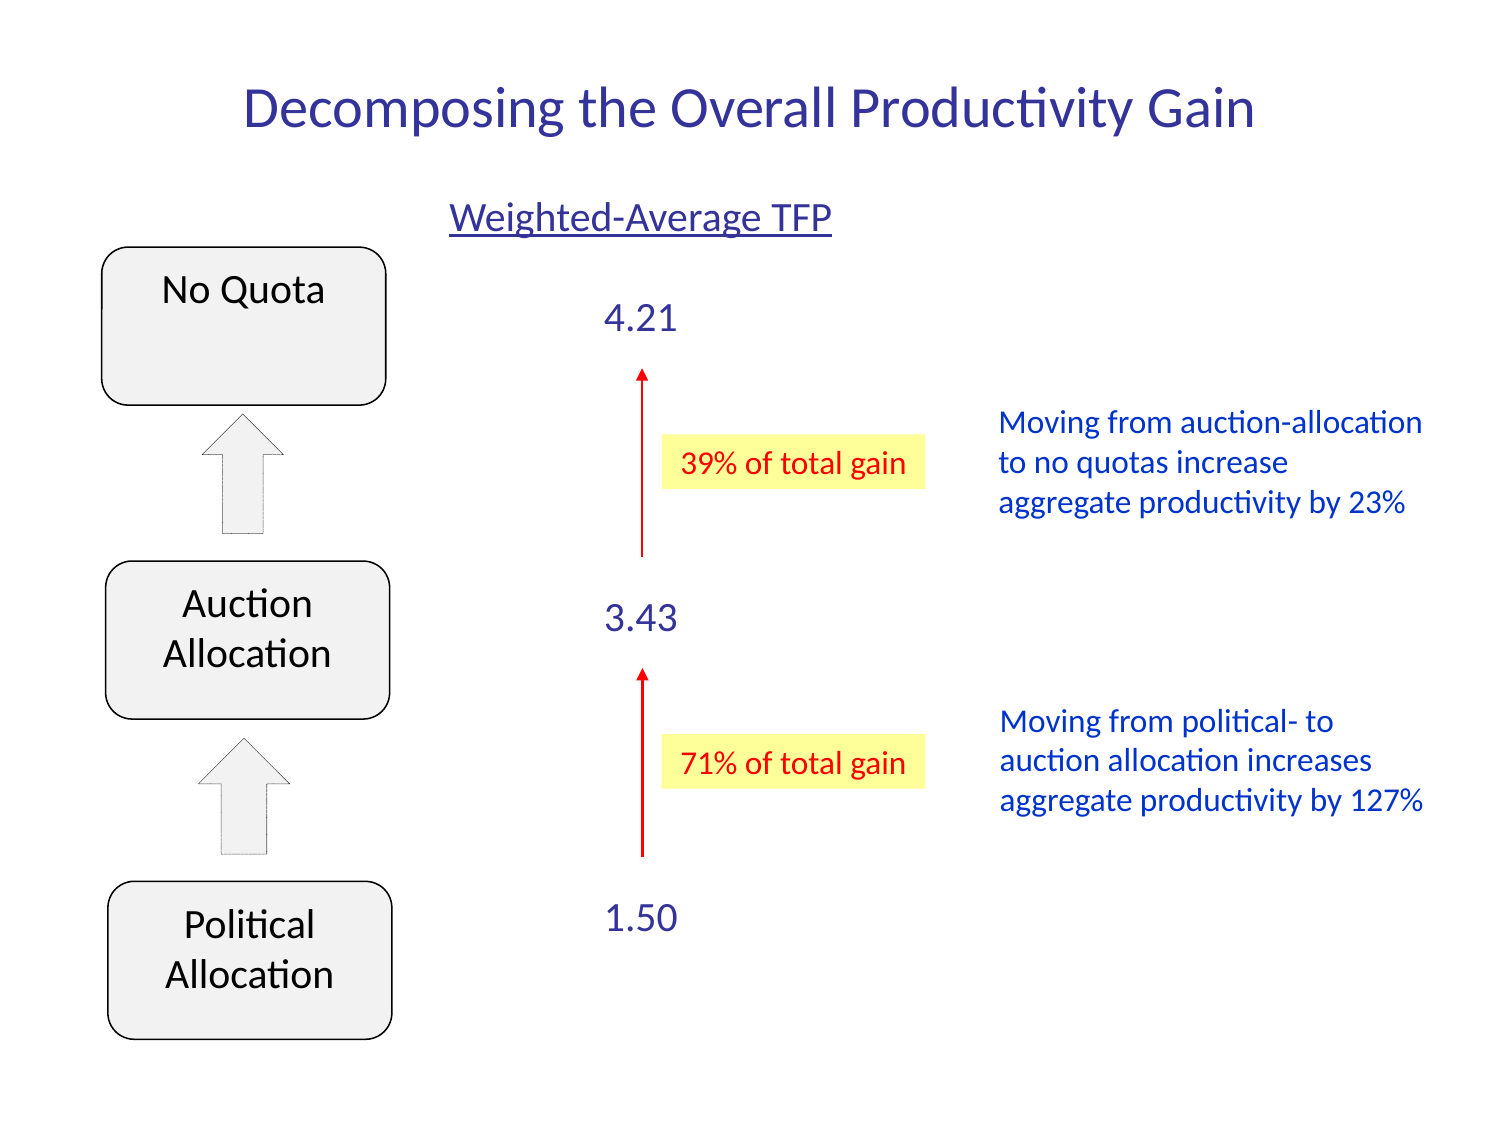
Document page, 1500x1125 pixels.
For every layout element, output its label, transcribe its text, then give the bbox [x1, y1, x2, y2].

text_box Moving from auction-allocation to no quotas increase aggregate productivity by 23% [983, 393, 1441, 528]
text_box Political Allocation [107, 881, 392, 1040]
text_box Weighted-Average TFP 4.21 3.43 1.50 [386, 182, 895, 998]
text_box 39% of total gain [661, 434, 926, 490]
title Decomposing the Overall Productivity Gain [57, 44, 1443, 165]
text_box 71% of total gain [661, 734, 926, 789]
text_box [198, 738, 290, 855]
text_box No Quota [101, 247, 386, 406]
text_box [202, 413, 284, 534]
text_box Moving from political- to auction allocation increases aggregate productivity by 127% [984, 691, 1442, 826]
text_box Auction Allocation [105, 561, 390, 720]
